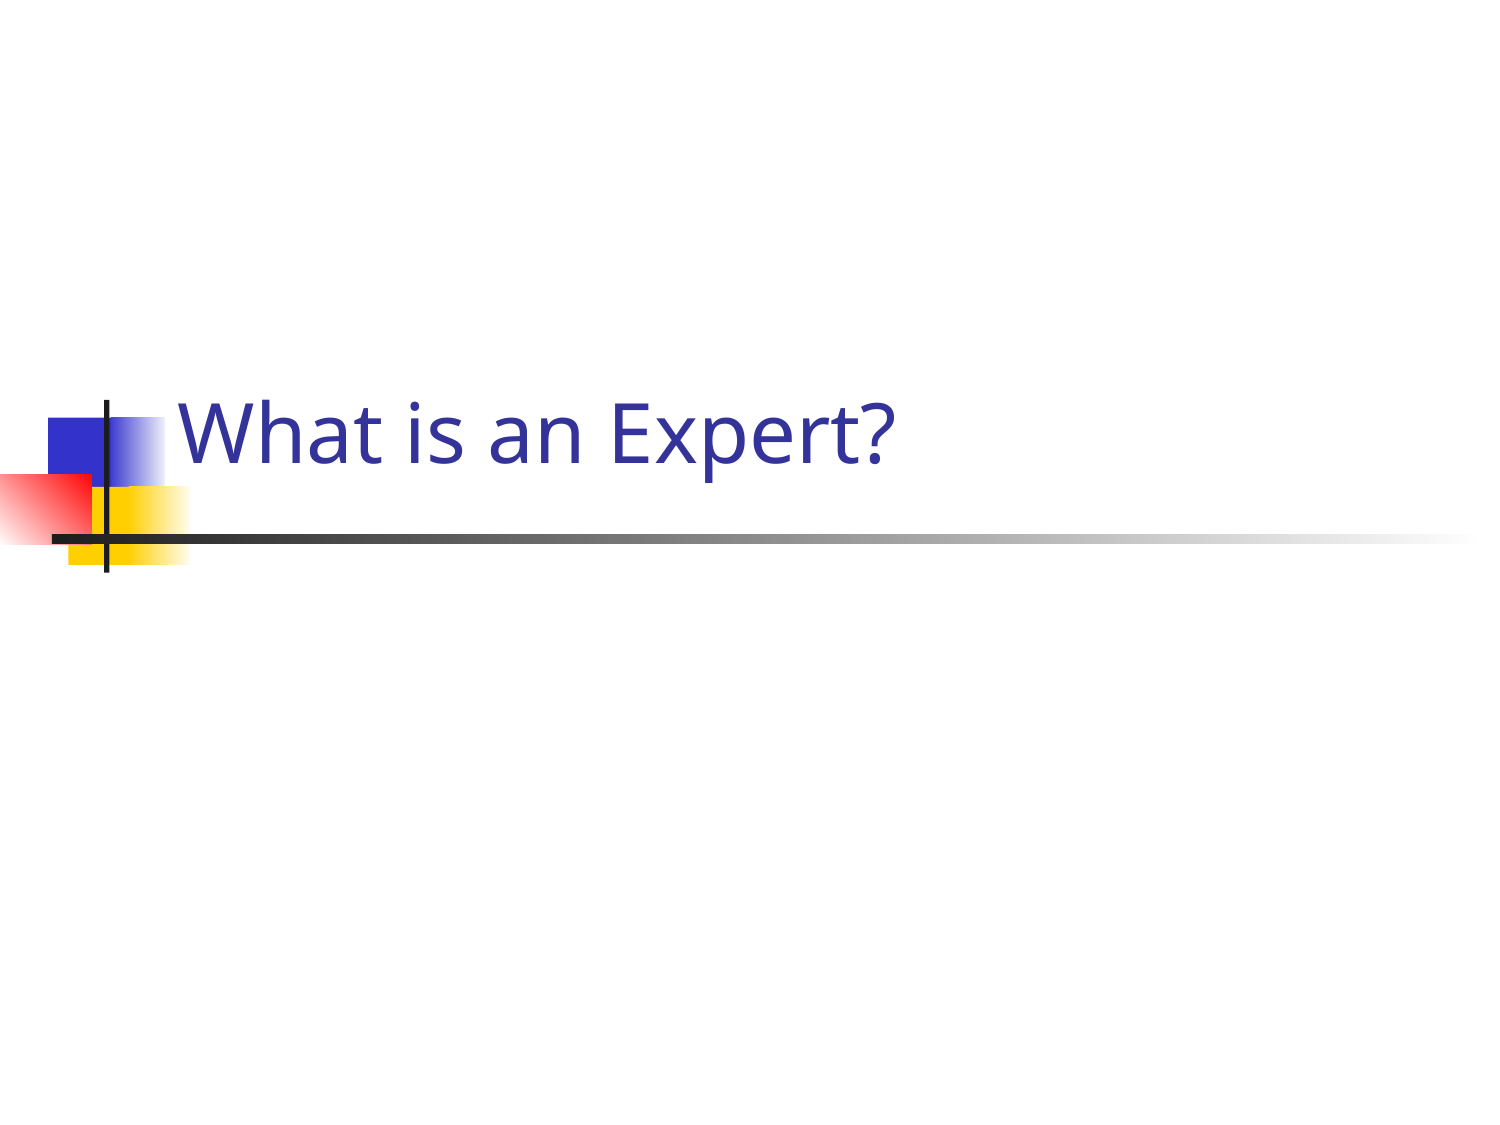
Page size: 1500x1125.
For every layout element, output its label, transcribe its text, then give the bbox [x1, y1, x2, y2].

title What is an Expert? [162, 299, 1438, 488]
